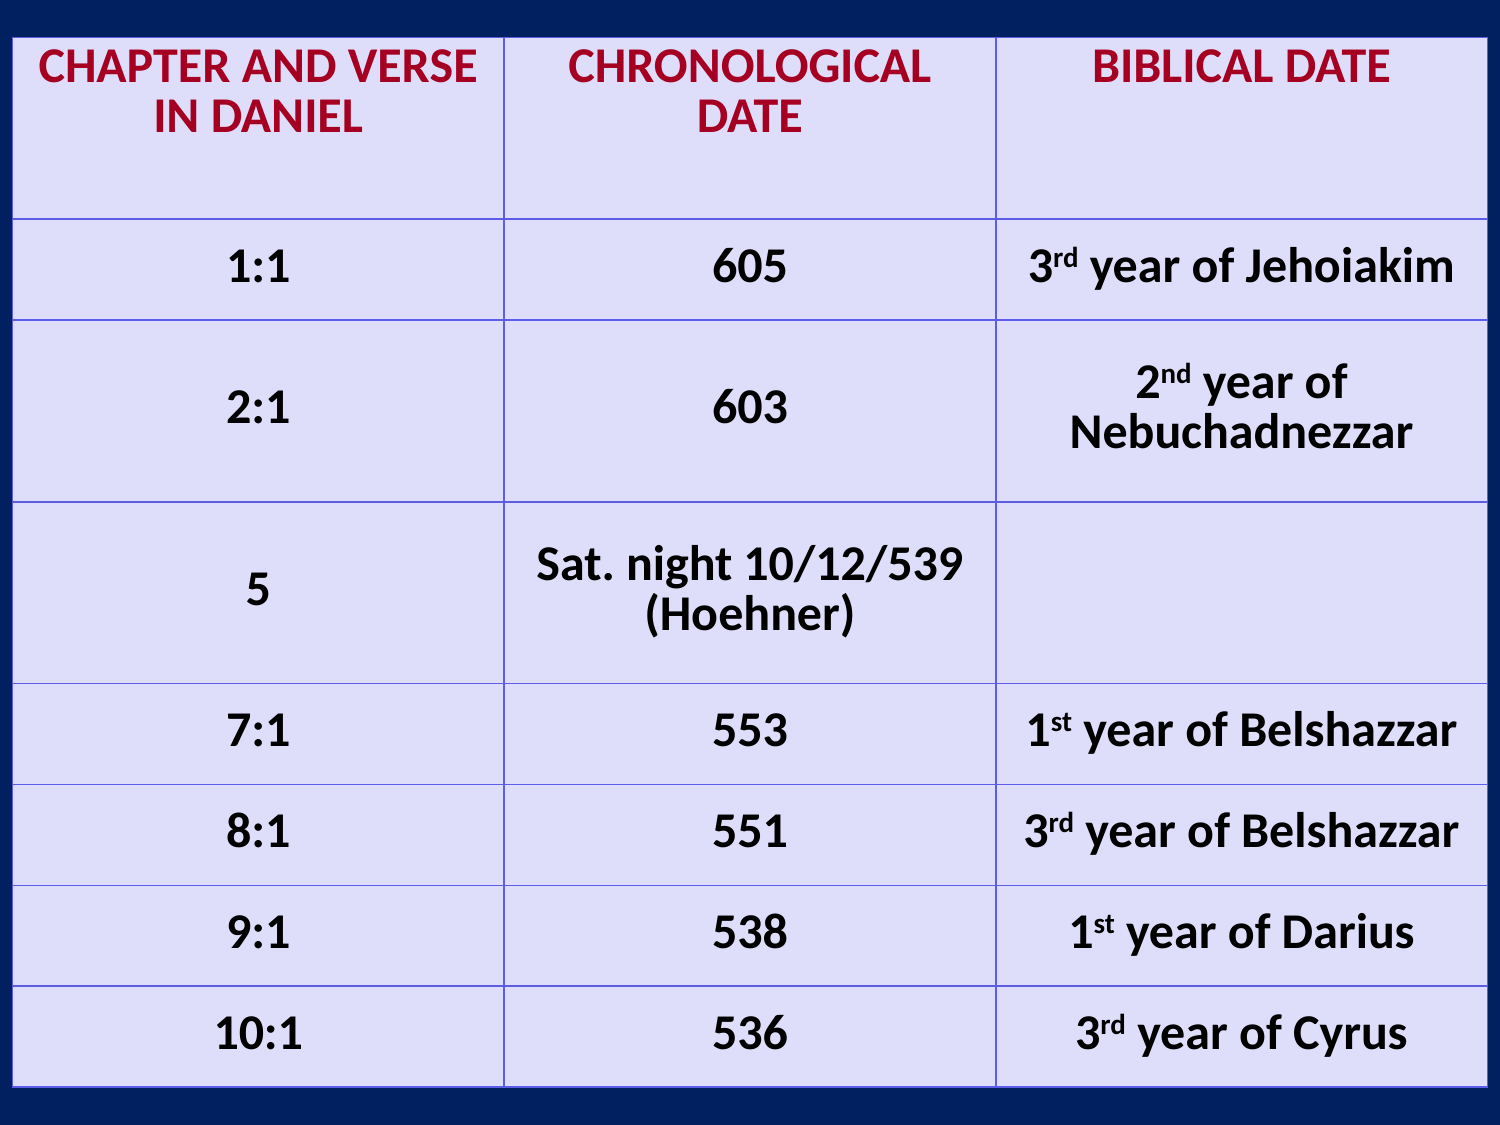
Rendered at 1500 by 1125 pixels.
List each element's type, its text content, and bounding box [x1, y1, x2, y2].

table_cell 2:1 [13, 321, 503, 501]
table_cell 3rd year of Jehoiakim [997, 220, 1487, 319]
table_cell 605 [505, 220, 995, 319]
table_cell 1st year of Darius [997, 886, 1487, 985]
table_cell 3rd year of Cyrus [997, 987, 1487, 1086]
table_header CHAPTER AND VERSE IN DANIEL [13, 38, 503, 218]
table_header BIBLICAL DATE [997, 38, 1487, 218]
table_cell 7:1 [13, 684, 503, 784]
table_cell 553 [505, 684, 995, 784]
table_cell 538 [505, 886, 995, 985]
table_cell 10:1 [13, 987, 503, 1086]
table_cell 8:1 [13, 785, 503, 885]
table_header CHRONOLOGICAL DATE [505, 38, 995, 218]
table_cell 2nd year of Nebuchadnezzar [997, 321, 1487, 501]
table_cell 1:1 [13, 220, 503, 319]
table_cell 5 [13, 503, 503, 683]
table_cell Sat. night 10/12/539 (Hoehner) [505, 503, 995, 683]
table_cell 9:1 [13, 886, 503, 985]
table_cell 536 [505, 987, 995, 1086]
table_cell [997, 503, 1487, 683]
table_cell 551 [505, 785, 995, 885]
table_cell 3rd year of Belshazzar [997, 785, 1487, 885]
table_cell 1st year of Belshazzar [997, 684, 1487, 784]
table_cell 603 [505, 321, 995, 501]
